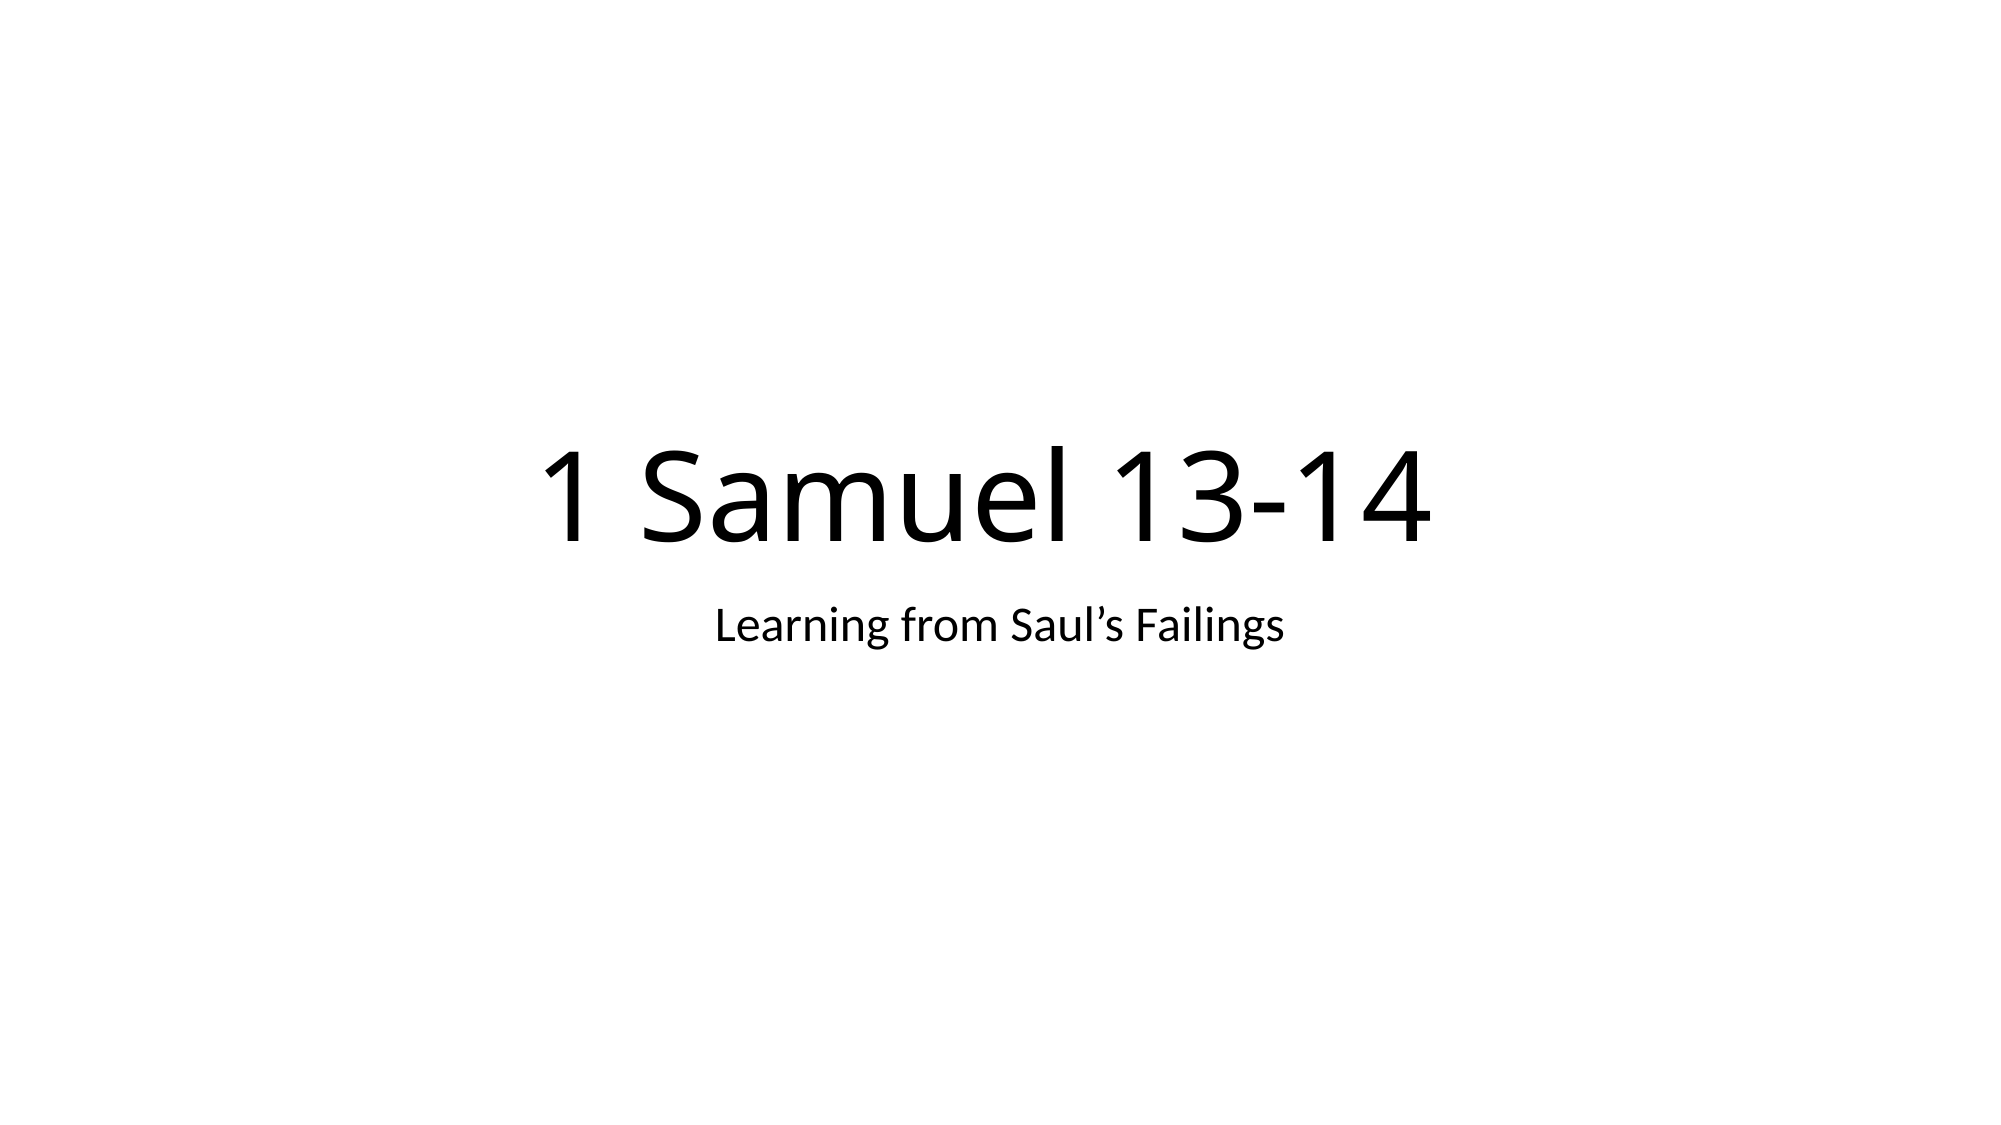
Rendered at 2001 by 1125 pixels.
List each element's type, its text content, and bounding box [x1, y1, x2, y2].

title 1 Samuel 13-14 [249, 184, 1750, 576]
subtitle Learning from Saul’s Failings [249, 590, 1750, 863]
